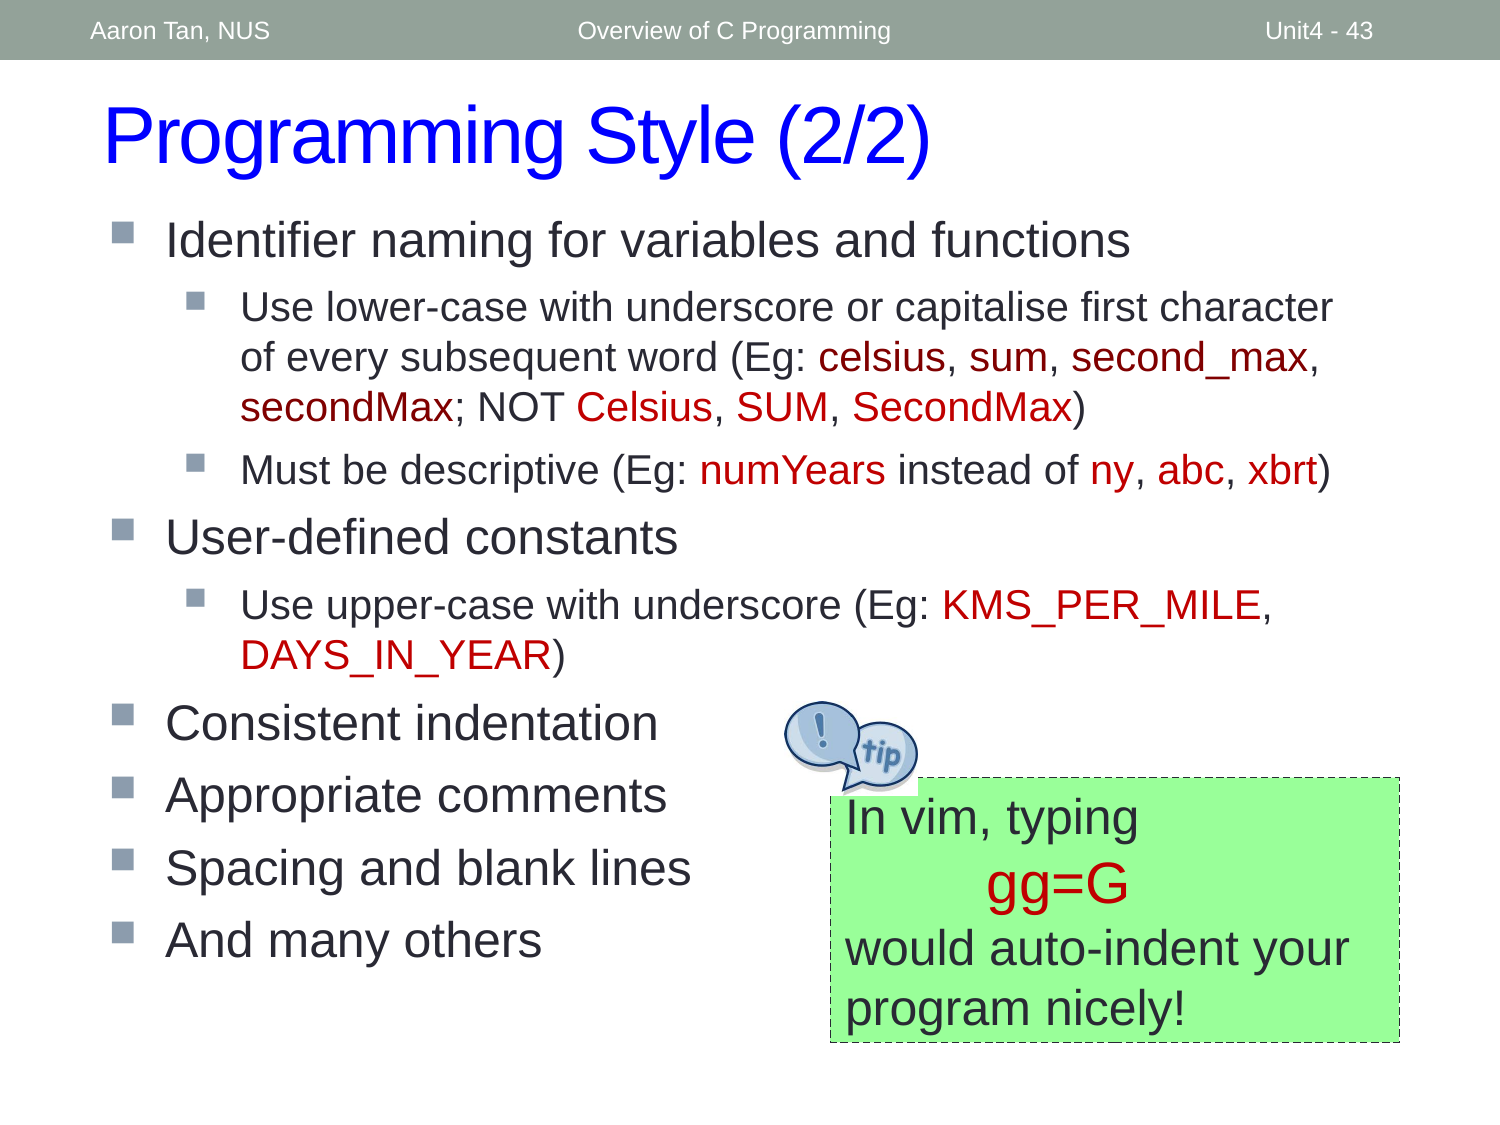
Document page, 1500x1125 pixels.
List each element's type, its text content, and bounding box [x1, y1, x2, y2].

title Programming Style (2/2) [87, 75, 1425, 188]
picture [784, 700, 919, 797]
text_box Identifier naming for variables and functions Use lower-case with underscore or capitalise first character of every subsequent word (Eg: celsius, sum, second_max, secondMax; NOT Celsius, SUM, SecondMax) Must be descriptive (Eg: numYears instead of ny, abc, xbrt) User-defined constants Use upper-case with underscore (Eg: KMS_PER_MILE, DAYS_IN_YEAR) Consistent indentation Appropriate comments Spacing and blank lines And many others [94, 200, 1375, 1043]
text_box In vim, typing gg=G would auto-indent your program nicely! [830, 777, 1400, 1043]
slide_number Aaron Tan, NUS [75, 3, 550, 57]
footer Overview of C Programming [562, 3, 1238, 57]
slide_number Unit4 - 43 [1250, 3, 1425, 57]
